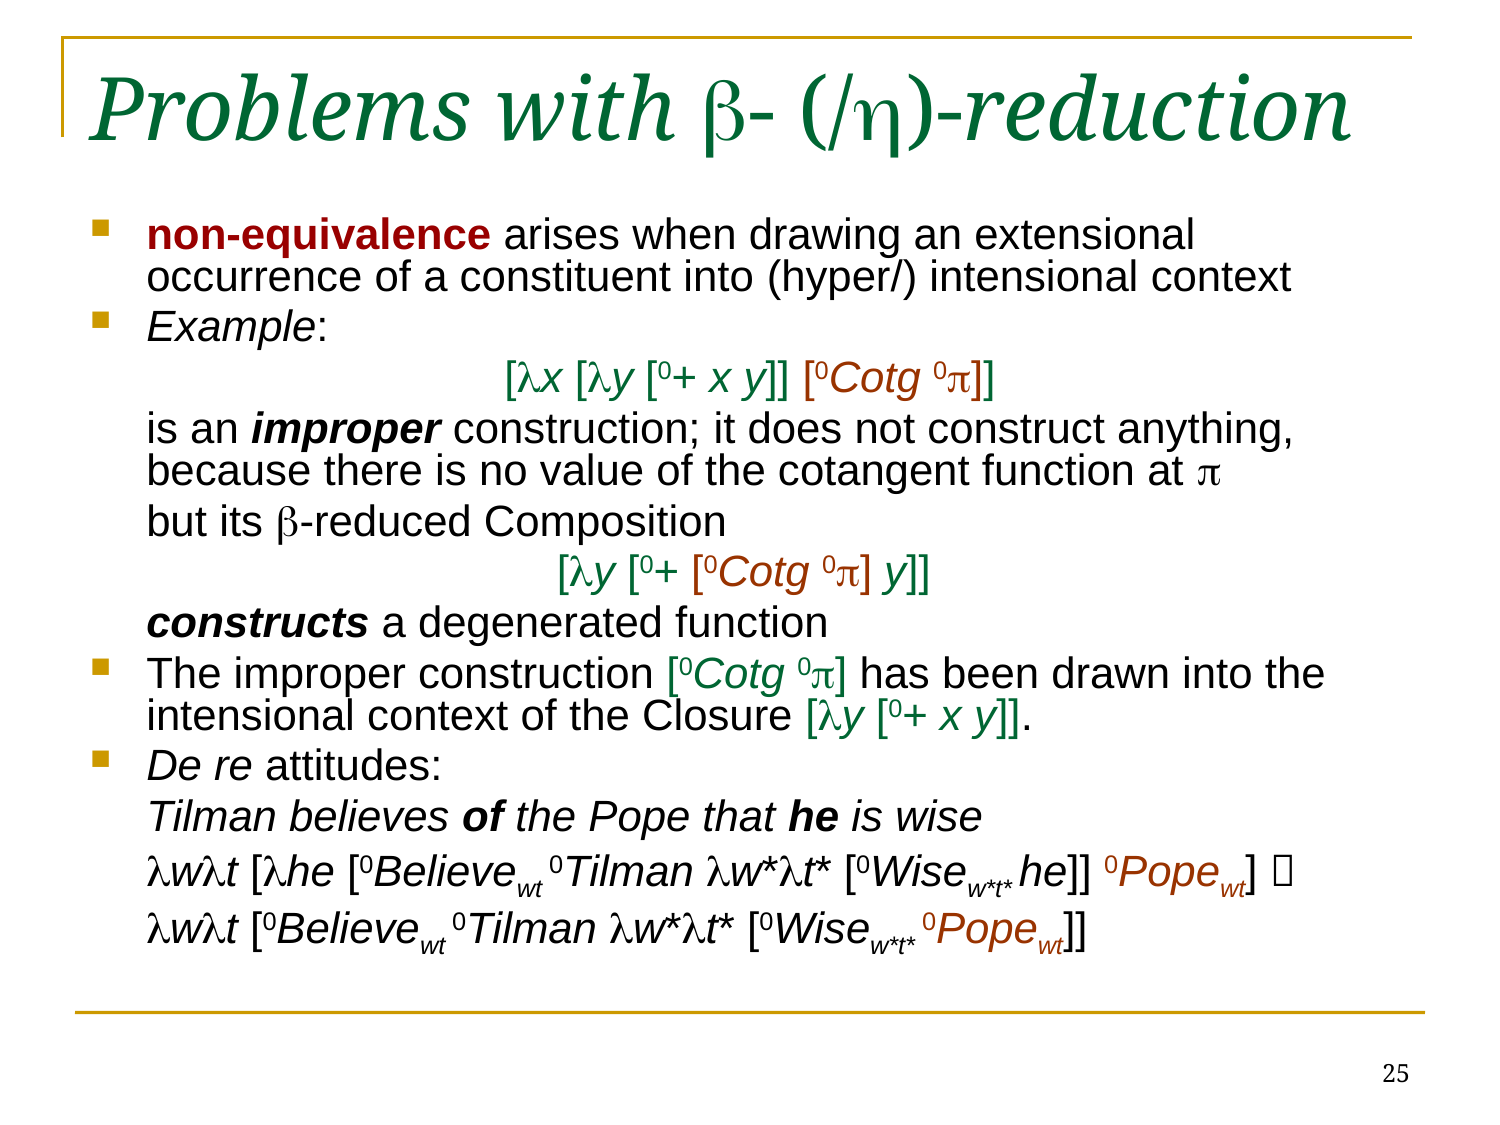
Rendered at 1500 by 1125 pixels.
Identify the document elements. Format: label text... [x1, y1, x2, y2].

list non-equivalence arises when drawing an extensional occurrence of a constituent into (hyper/) intensional context Example: [x [y [0+ x y]] [0Cotg 0]] is an improper construction; it does not construct anything, because there is no value of the cotangent function at  but its -reduced Composition [y [0+ [0Cotg 0] y]] constructs a degenerated function The improper construction [0Cotg 0] has been drawn into the intensional context of the Closure [y [0+ x y]]. De re attitudes: Tilman believes of the Pope that he is wise wt [he [0Believewt 0Tilman w*t* [0Wisew*t* he]] 0Popewt]  wt [0Believewt 0Tilman w*t* [0Wisew*t* 0Popewt]] [75, 208, 1425, 1006]
title Problems with - (/)-reduction [75, 45, 1425, 185]
slide_number 25 [1074, 1024, 1425, 1100]
